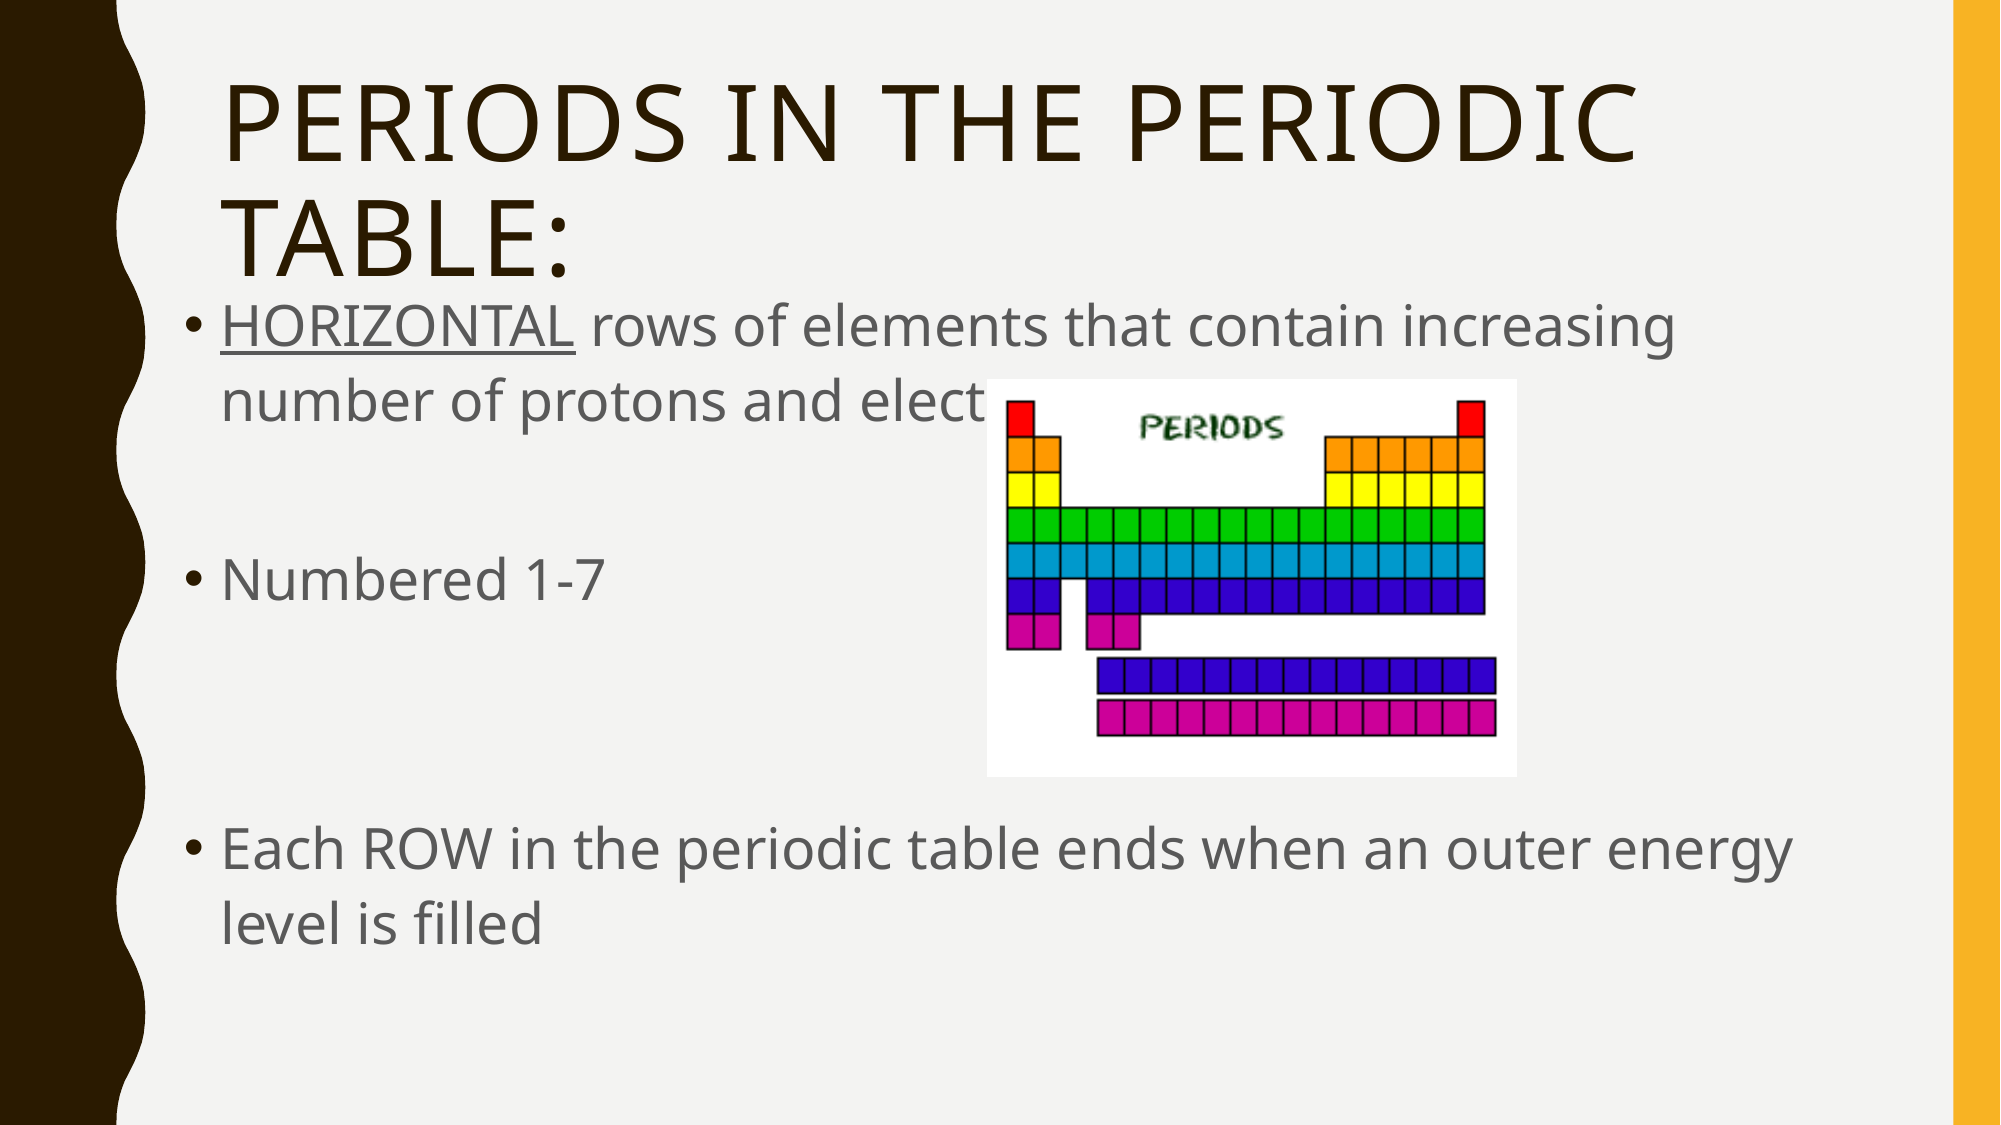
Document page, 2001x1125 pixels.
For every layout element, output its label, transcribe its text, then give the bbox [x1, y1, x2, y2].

list HORIZONTAL rows of elements that contain increasing number of protons and electrons Numbered 1-7 Each ROW in the periodic table ends when an outer energy level is filled [168, 275, 1876, 965]
picture [987, 379, 1517, 777]
title Periods in the periodic table: [205, 62, 1875, 275]
